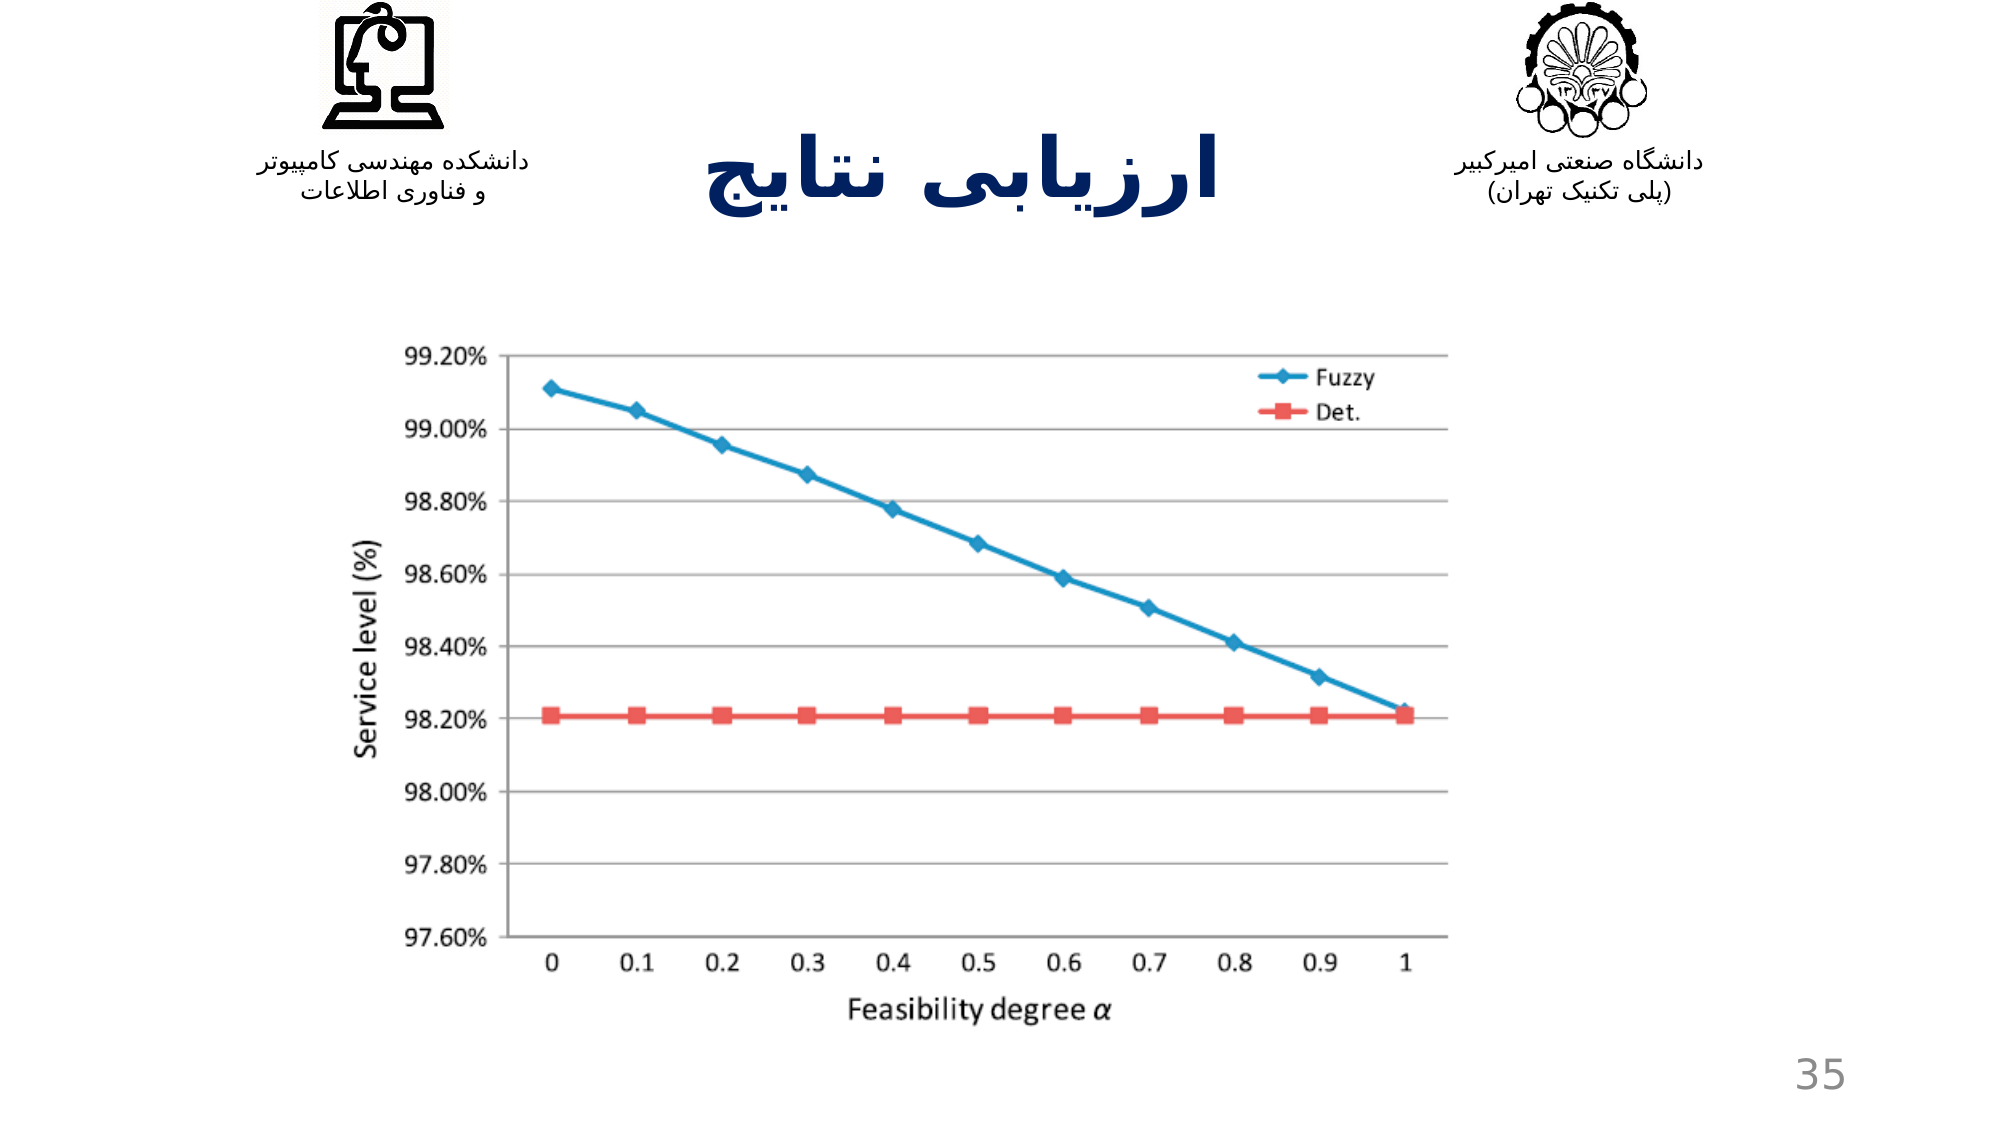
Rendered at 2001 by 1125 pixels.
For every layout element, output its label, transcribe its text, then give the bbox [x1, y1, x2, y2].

picture [318, 0, 450, 135]
text_box دانشگاه صنعتی امیرکبیر (پلی تکنیک تهران) [1440, 137, 1719, 213]
text_box ارزیابی نتایج [350, 70, 1575, 258]
picture [324, 304, 1498, 1038]
slide_number 35 [1412, 1042, 1863, 1103]
text_box دانشکده مهندسی کامپیوتر و فناوری اطلاعات [242, 137, 545, 213]
picture [1516, 2, 1647, 138]
